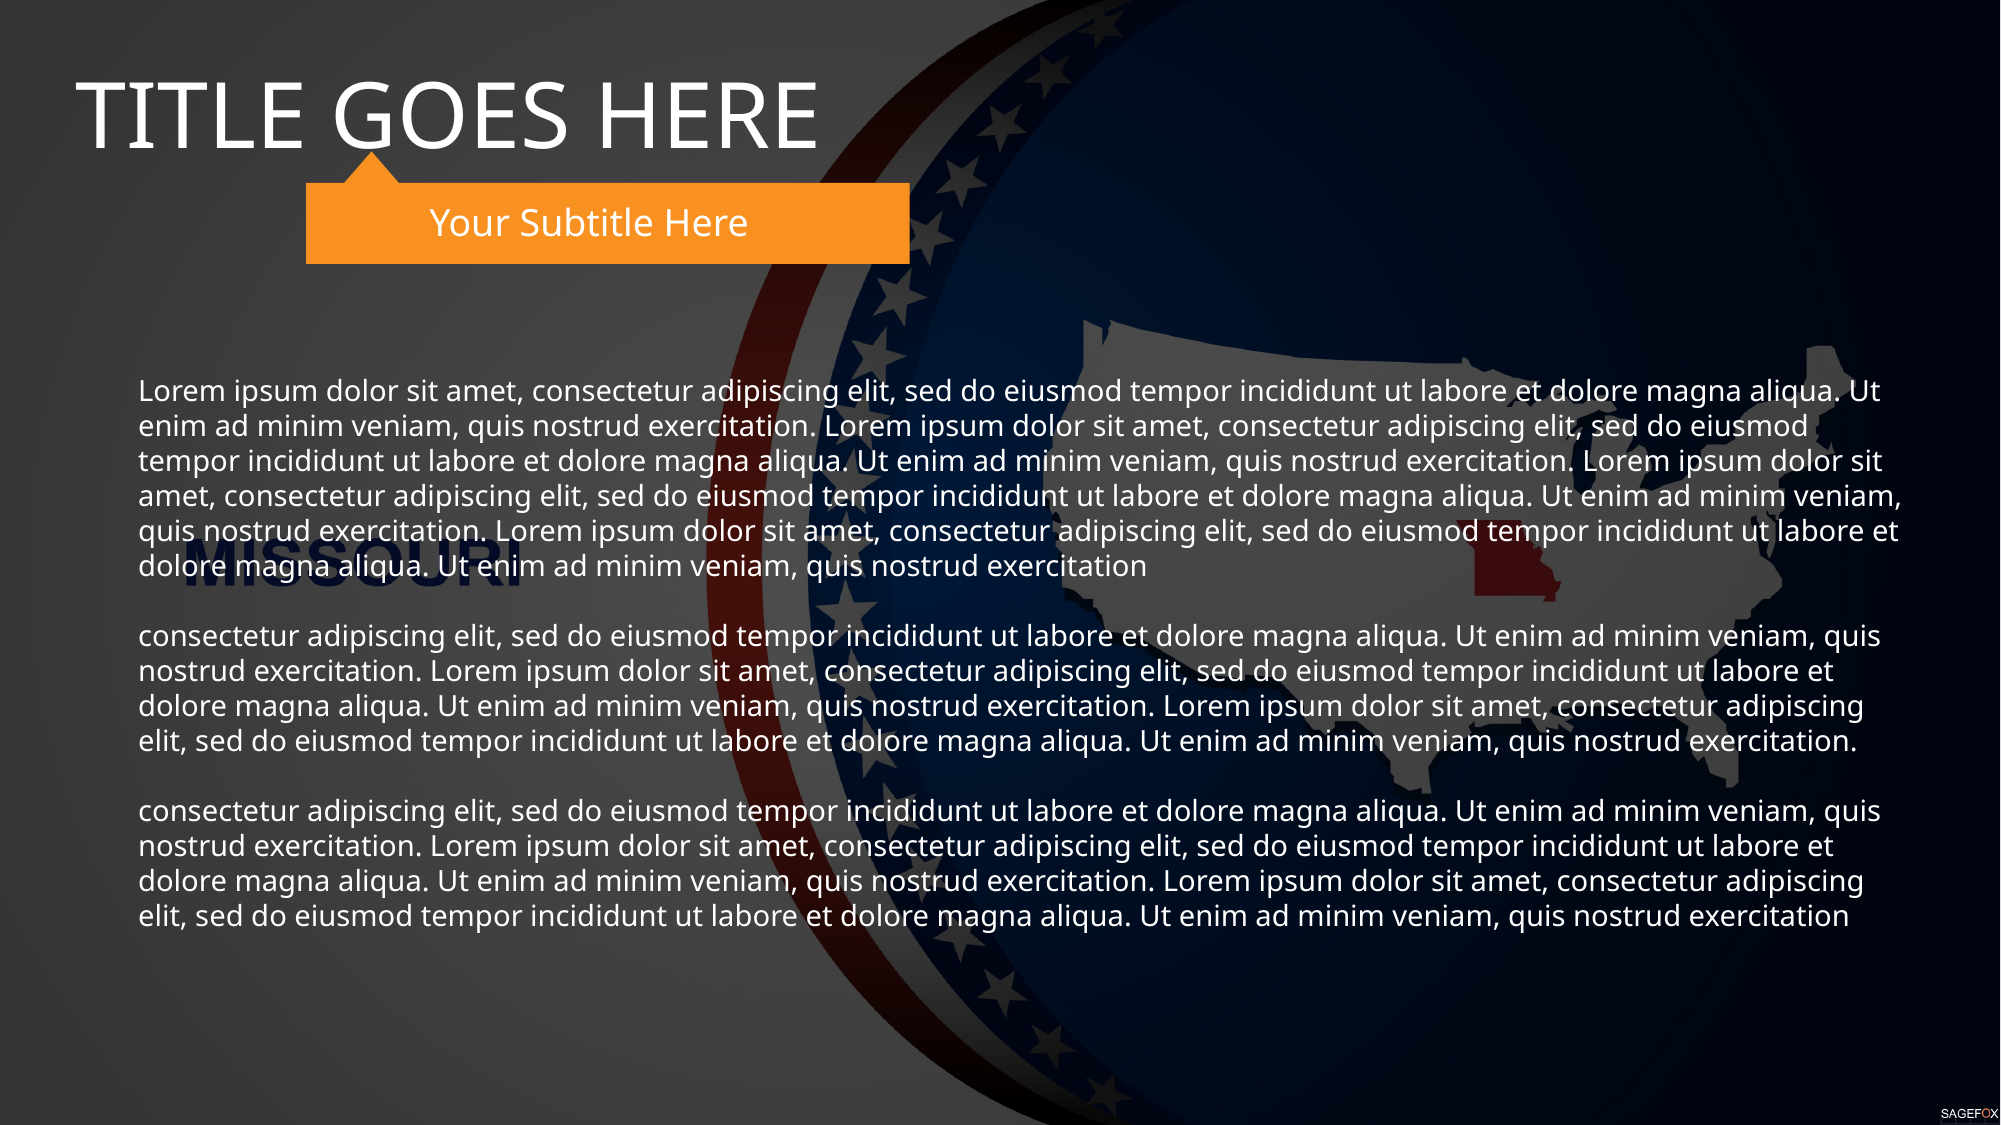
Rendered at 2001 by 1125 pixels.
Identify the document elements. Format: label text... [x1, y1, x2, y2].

text_box TITLE GOES HERE [60, 49, 965, 175]
picture [0, 0, 2001, 1125]
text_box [306, 151, 910, 264]
text_box Lorem ipsum dolor sit amet, consectetur adipiscing elit, sed do eiusmod tempor incididunt ut labore et dolore magna aliqua. Ut enim ad minim veniam, quis nostrud exercitation. Lorem ipsum dolor sit amet, consectetur adipiscing elit, sed do eiusmod tempor incididunt ut labore et dolore magna aliqua. Ut enim ad minim veniam, quis nostrud exercitation. Lorem ipsum dolor sit amet, consectetur adipiscing elit, sed do eiusmod tempor incididunt ut labore et dolore magna aliqua. Ut enim ad minim veniam, quis nostrud exercitation. Lorem ipsum dolor sit amet, consectetur adipiscing elit, sed do eiusmod tempor incididunt ut labore et dolore magna aliqua. Ut enim ad minim veniam, quis nostrud exercitation consectetur adipiscing elit, sed do eiusmod tempor incididunt ut labore et dolore magna aliqua. Ut enim ad minim veniam, quis nostrud exercitation. Lorem ipsum dolor sit amet, consectetur adipiscing elit, sed do eiusmod tempor incididunt ut labore et dolore magna aliqua. Ut enim ad minim veniam, quis nostrud exercitation. Lorem ipsum dolor sit amet, consectetur adipiscing elit, sed do eiusmod tempor incididunt ut labore et dolore magna aliqua. Ut enim ad minim veniam, quis nostrud exercitation. consectetur adipiscing elit, sed do eiusmod tempor incididunt ut labore et dolore magna aliqua. Ut enim ad minim veniam, quis nostrud exercitation. Lorem ipsum dolor sit amet, consectetur adipiscing elit, sed do eiusmod tempor incididunt ut labore et dolore magna aliqua. Ut enim ad minim veniam, quis nostrud exercitation. Lorem ipsum dolor sit amet, consectetur adipiscing elit, sed do eiusmod tempor incididunt ut labore et dolore magna aliqua. Ut enim ad minim veniam, quis nostrud exercitation [123, 365, 1930, 940]
